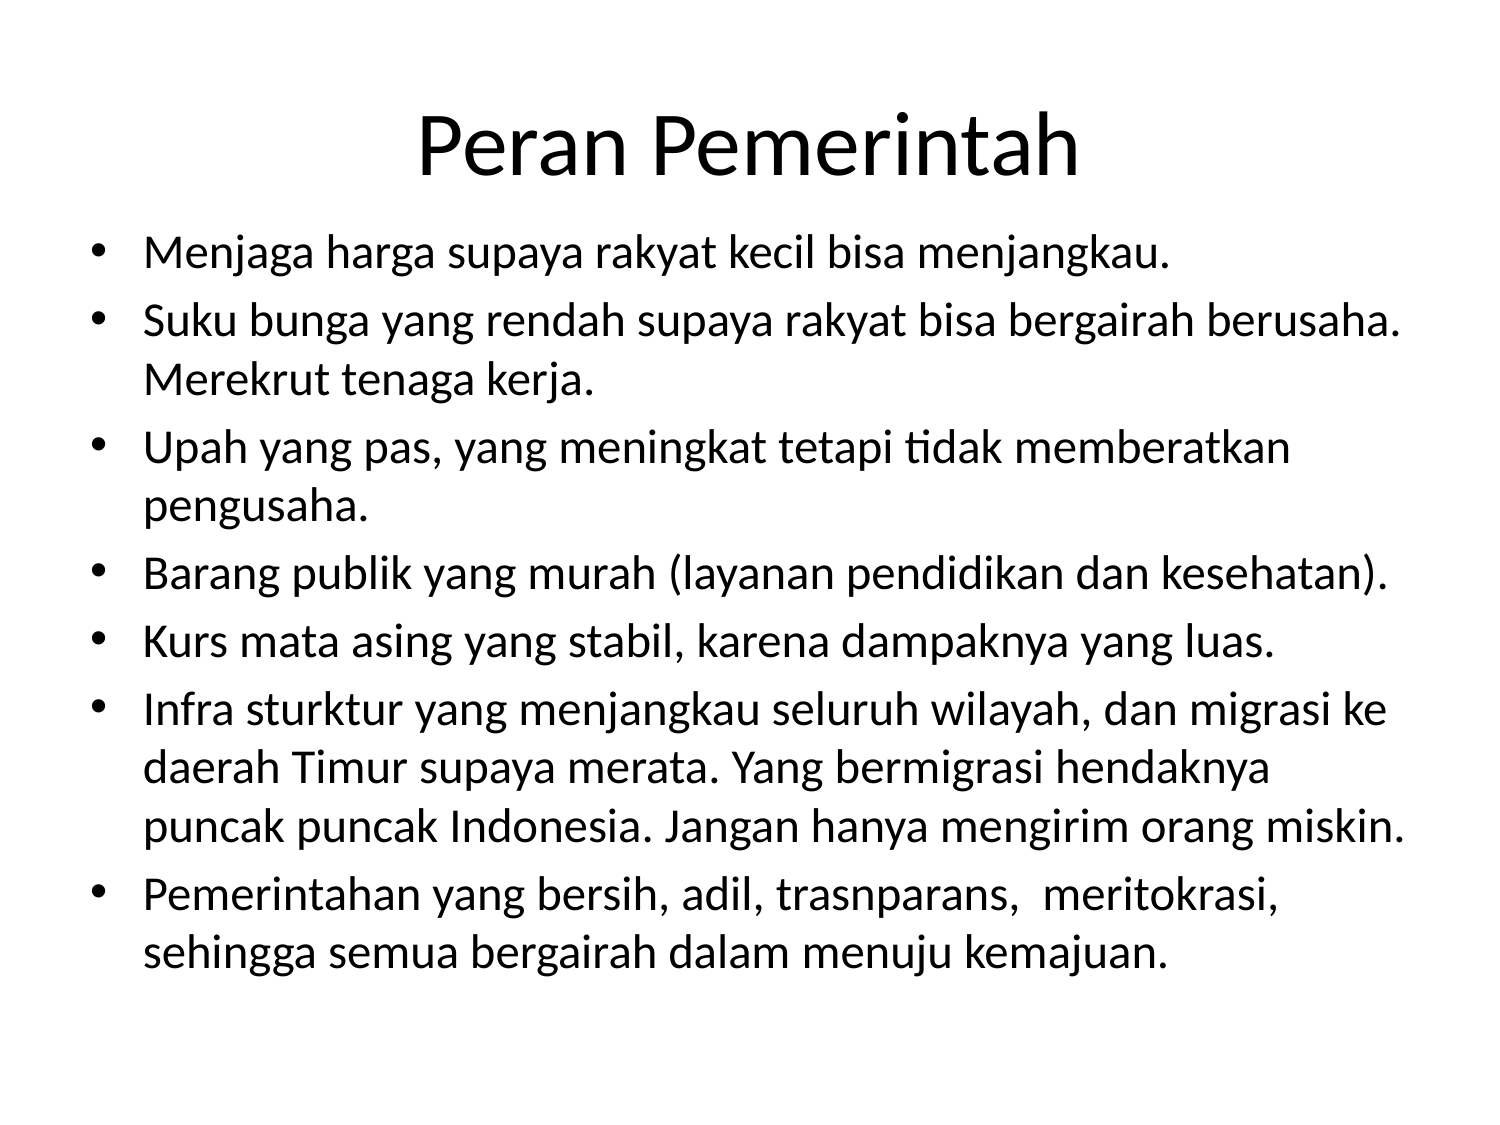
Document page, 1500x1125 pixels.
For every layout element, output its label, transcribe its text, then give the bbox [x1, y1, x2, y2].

title Peran Pemerintah [75, 45, 1425, 212]
list Menjaga harga supaya rakyat kecil bisa menjangkau. Suku bunga yang rendah supaya rakyat bisa bergairah berusaha. Merekrut tenaga kerja. Upah yang pas, yang meningkat tetapi tidak memberatkan pengusaha. Barang publik yang murah (layanan pendidikan dan kesehatan). Kurs mata asing yang stabil, karena dampaknya yang luas. Infra sturktur yang menjangkau seluruh wilayah, dan migrasi ke daerah Timur supaya merata. Yang bermigrasi hendaknya puncak puncak Indonesia. Jangan hanya mengirim orang miskin. Pemerintahan yang bersih, adil, trasnparans, meritokrasi, sehingga semua bergairah dalam menuju kemajuan. [75, 212, 1425, 1005]
